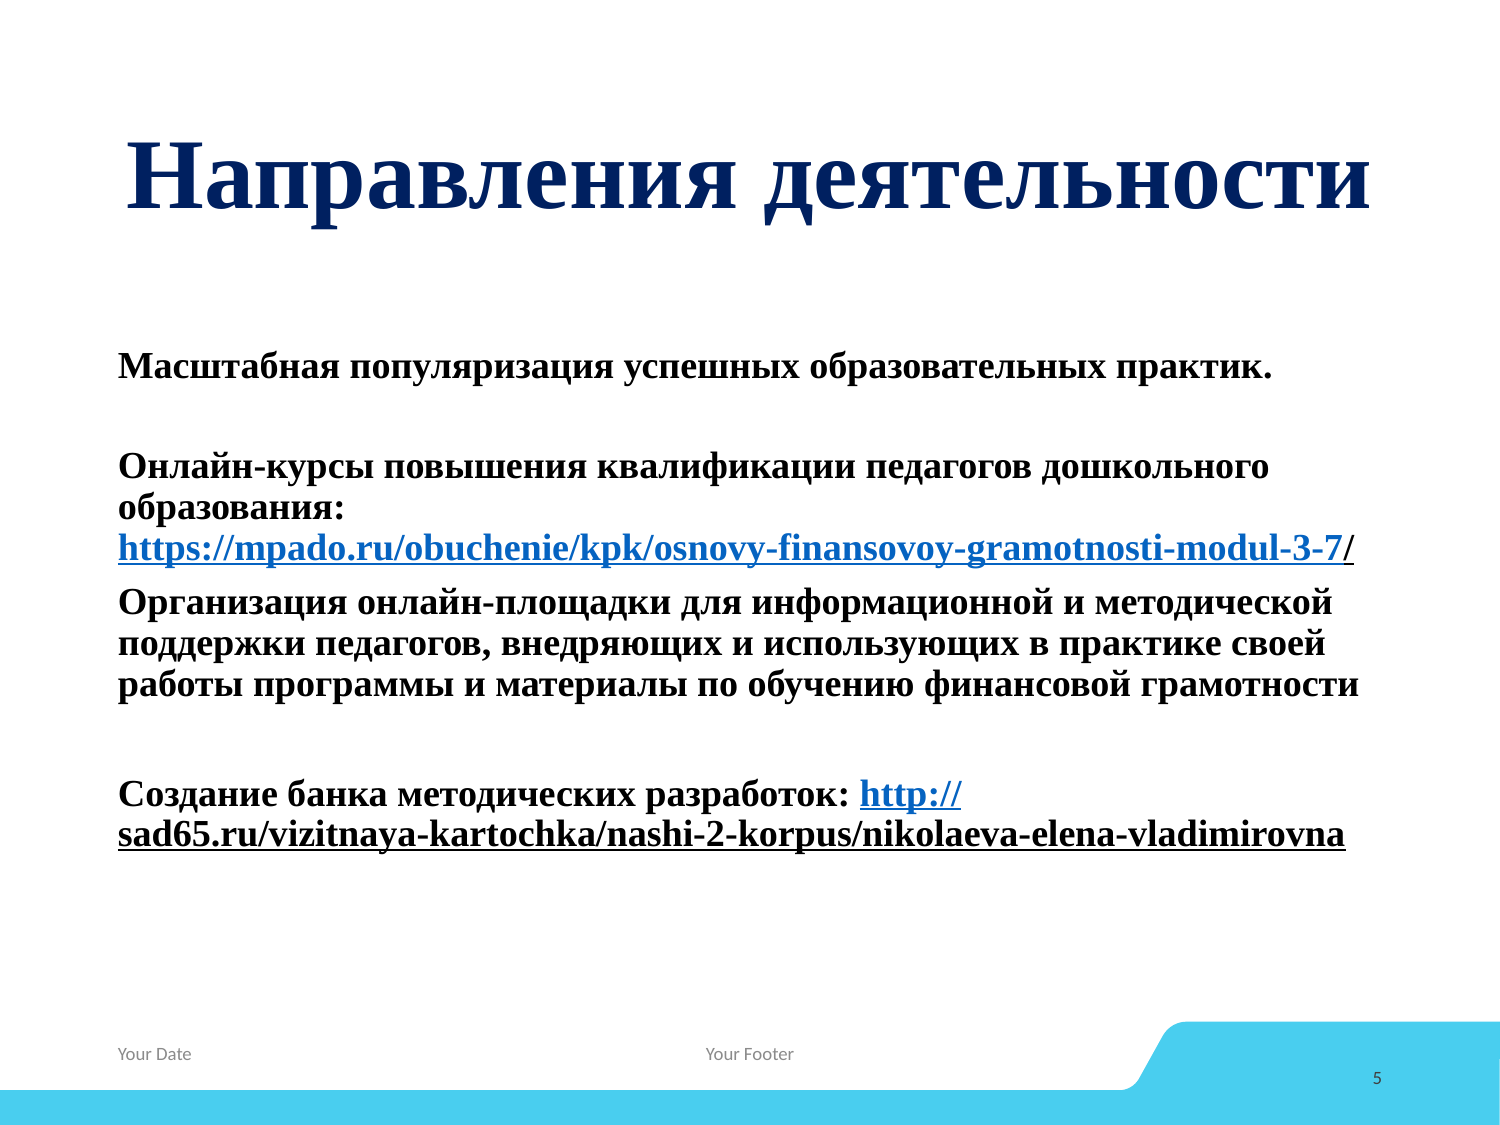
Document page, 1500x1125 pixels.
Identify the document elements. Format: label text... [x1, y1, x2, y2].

text_box Направления деятельности [103, 59, 1397, 278]
text_box Your Footer [496, 1023, 1003, 1083]
text_box Масштабная популяризация успешных образовательных практик. Онлайн-курсы повышения квалификации педагогов дошкольного образования: https://mpado.ru/obuchenie/kpk/osnovy-finansovoy-gramotnosti-modul-3-7/ Организация онлайн-площадки для информационной и методической поддержки педагогов, внедряющих и использующих в практике своей работы программы и материалы по обучению финансовой грамотности Создание банка методических разработок: http://sad65.ru/vizitnaya-kartochka/nashi-2-korpus/nikolaeva-elena-vladimirovna [103, 338, 1397, 976]
text_box 5 [1059, 1047, 1397, 1108]
text_box Your Date [103, 1023, 441, 1083]
